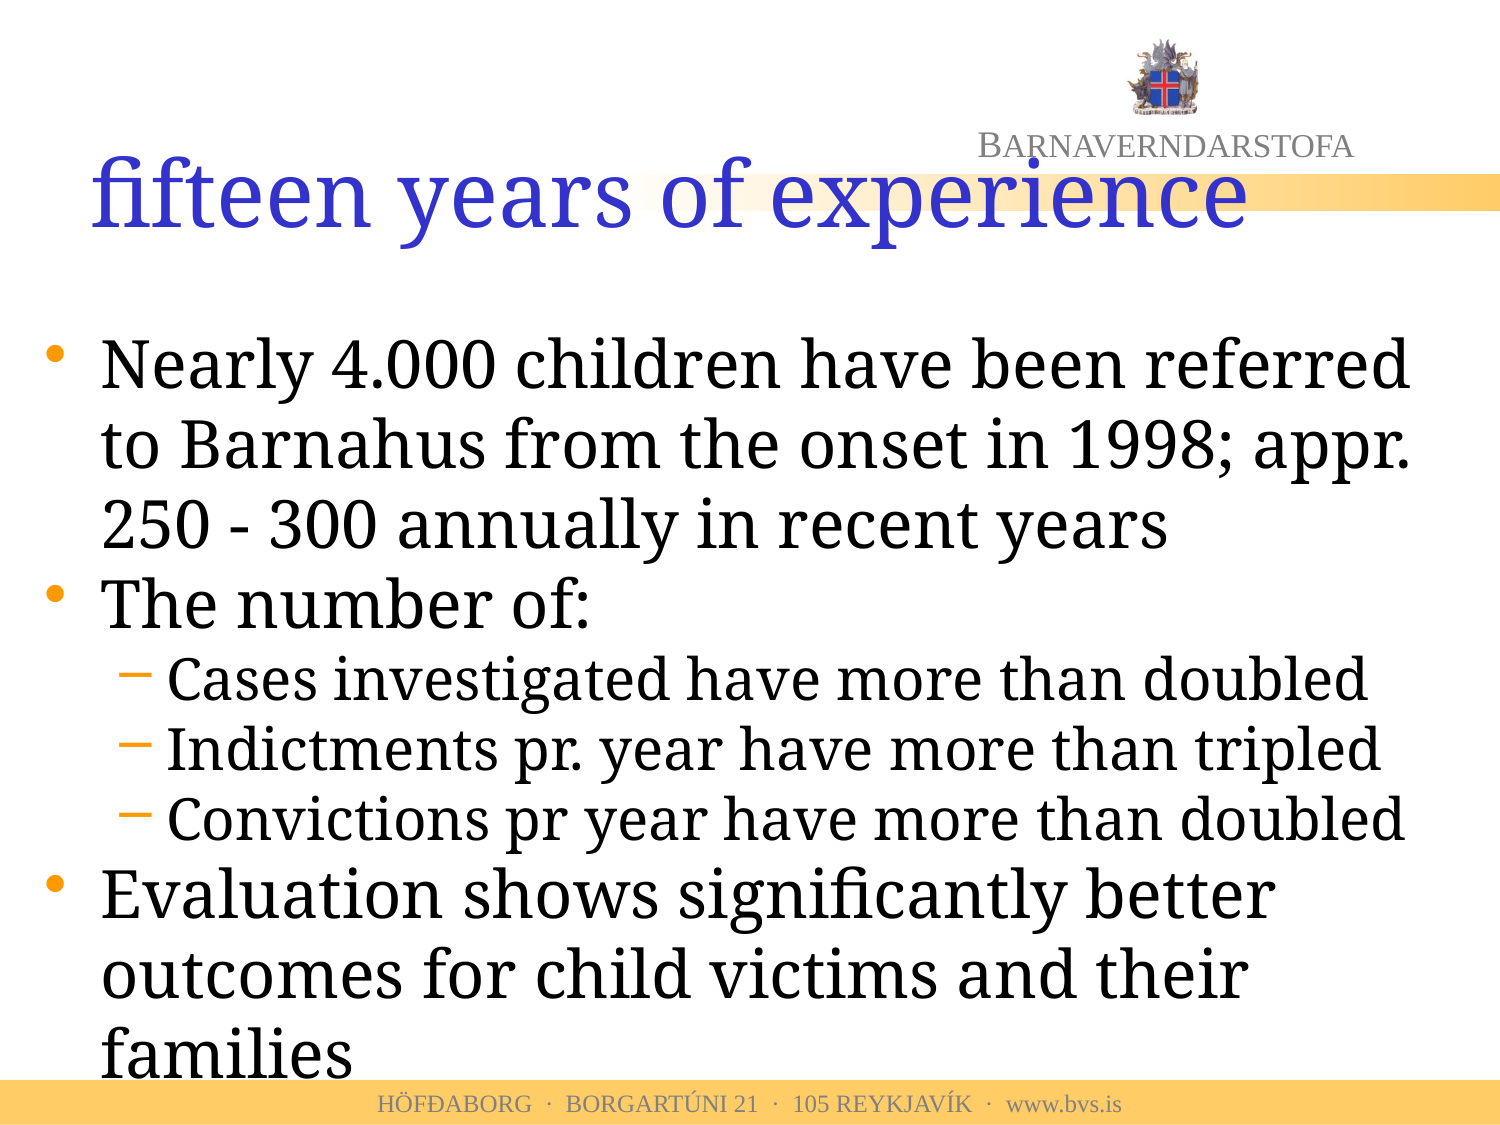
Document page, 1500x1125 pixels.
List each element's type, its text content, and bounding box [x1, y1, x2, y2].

picture [1125, 37, 1200, 117]
list Nearly 4.000 children have been referred to Barnahus from the onset in 1998; appr. 250 - 300 annually in recent years The number of: Cases investigated have more than doubled Indictments pr. year have more than tripled Convictions pr year have more than doubled Evaluation shows significantly better outcomes for child victims and their families [29, 314, 1460, 1006]
title fifteen years of experience [74, 136, 1426, 244]
